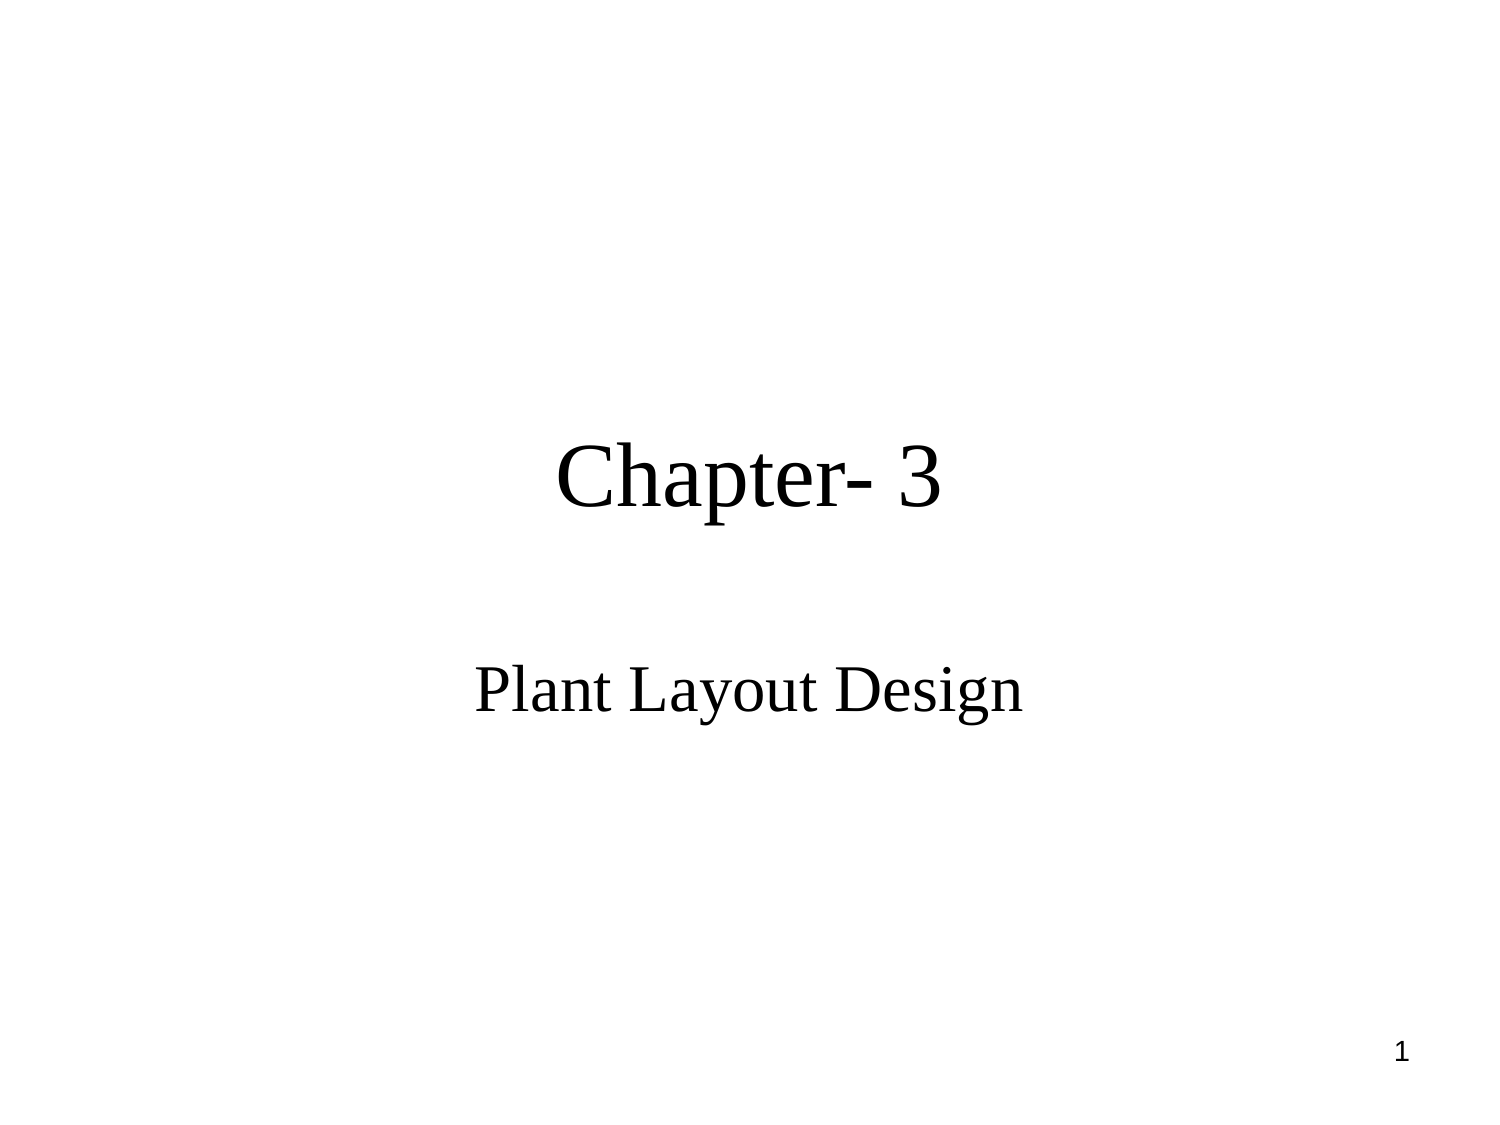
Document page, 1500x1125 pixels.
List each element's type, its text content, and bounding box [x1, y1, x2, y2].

subtitle Plant Layout Design [224, 637, 1276, 926]
slide_number 1 [1074, 1024, 1426, 1103]
title Chapter- 3 [112, 349, 1388, 591]
